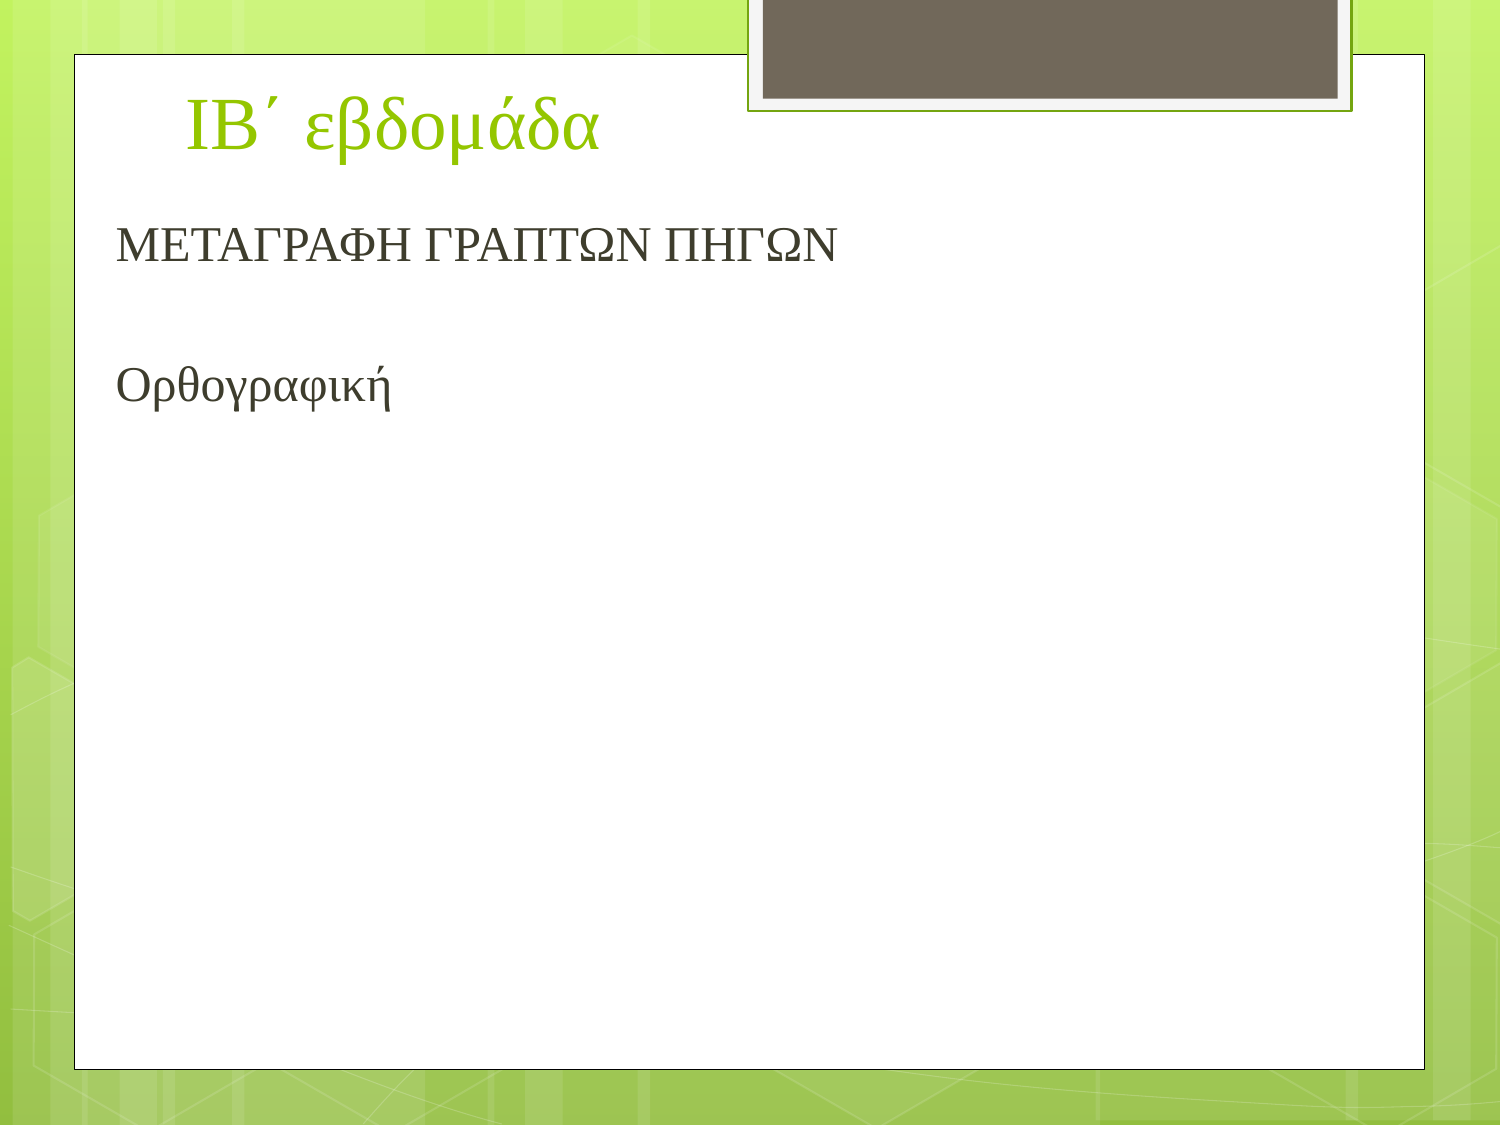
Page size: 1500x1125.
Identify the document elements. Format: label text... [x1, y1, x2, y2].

list ΜΕΤΑΓΡΑΦΗ ΓΡΑΠΤΩΝ ΠΗΓΩΝ Ορθογραφική [89, 204, 1397, 1019]
text_box ΙB΄ εβδομάδα [171, 55, 1324, 173]
